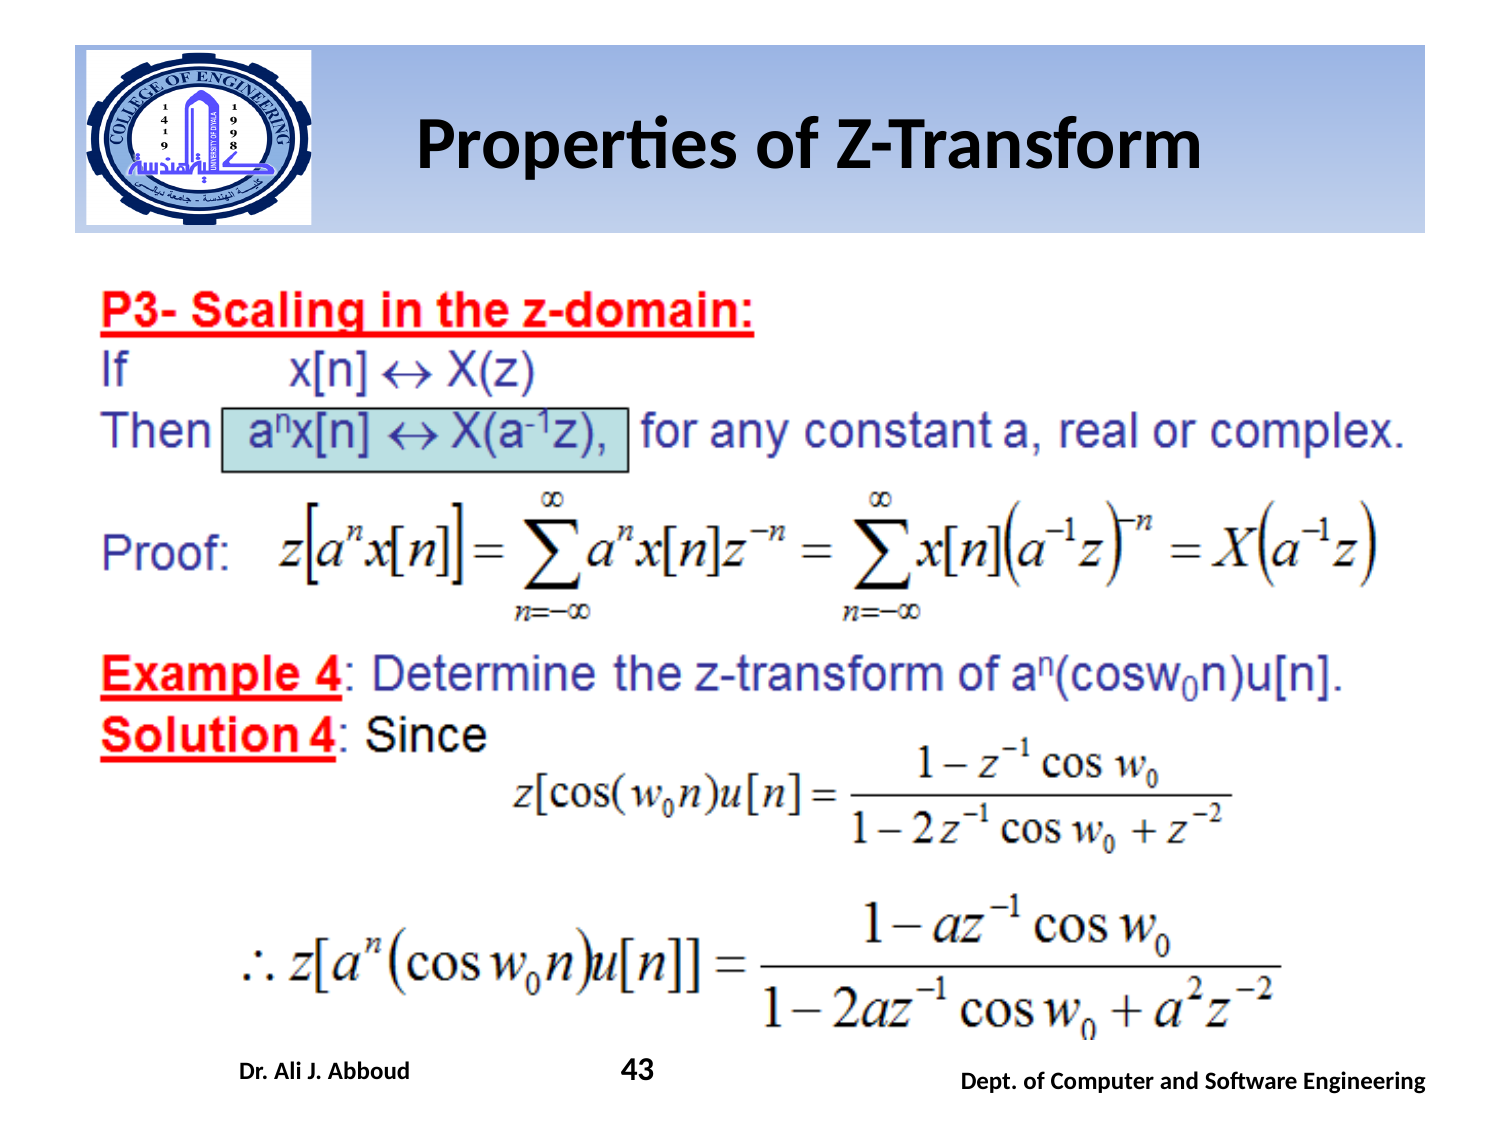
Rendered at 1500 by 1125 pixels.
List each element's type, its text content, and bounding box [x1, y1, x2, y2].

slide_number 43 [488, 1049, 813, 1098]
title Properties of Z-Transform [75, 45, 1425, 233]
footer Dept. of Computer and Software Engineering [924, 1050, 1463, 1110]
picture [86, 49, 312, 226]
picture [70, 279, 1413, 1040]
text_box [71, 262, 1435, 1050]
text_box Dr. Ali J. Abboud [162, 1049, 488, 1100]
